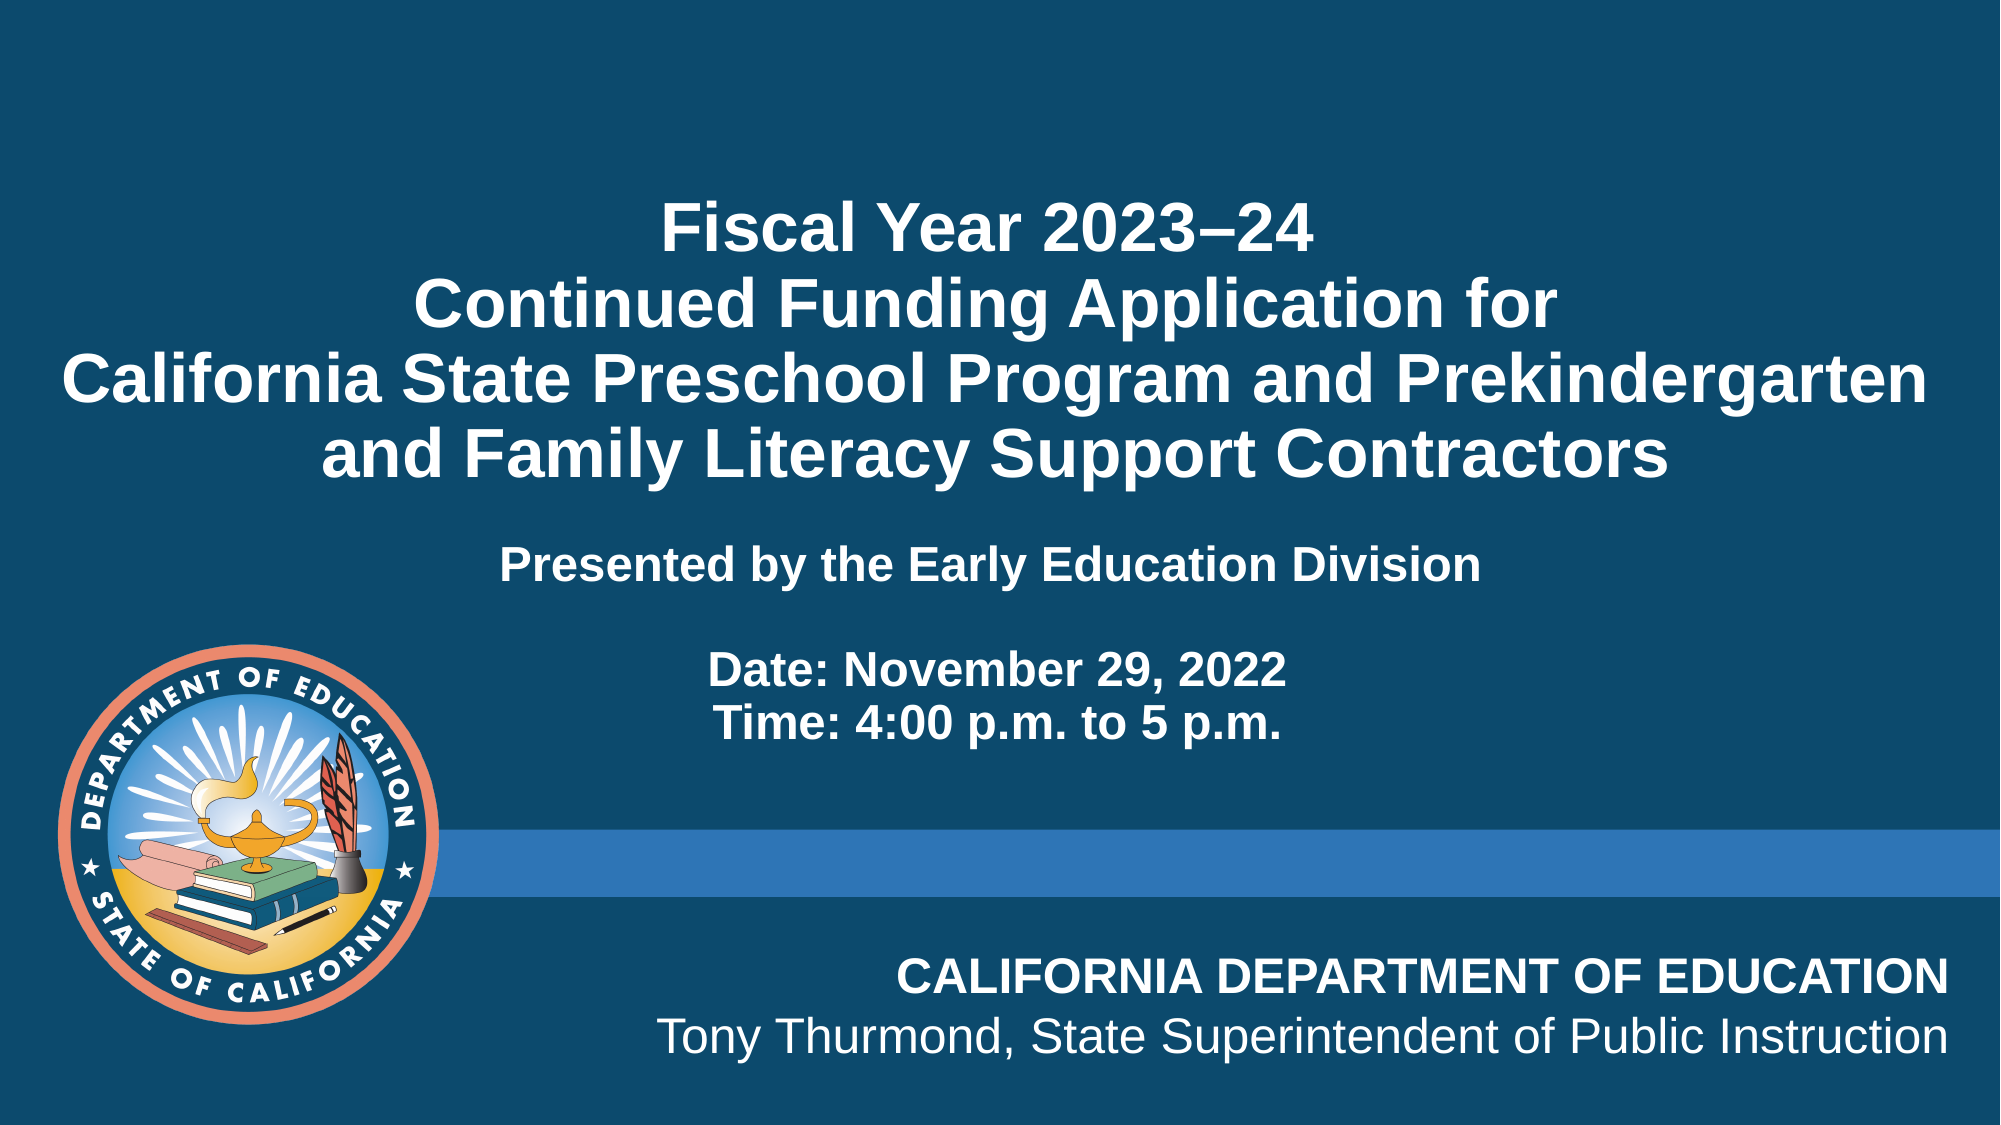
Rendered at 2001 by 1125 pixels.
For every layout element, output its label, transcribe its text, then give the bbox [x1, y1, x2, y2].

picture [55, 823, 443, 1031]
title Fiscal Year 2023–24 Continued Funding Application for California State Preschool Program and Prekindergarten and Family Literacy Support Contractors Presented by the Early Education Division ​​ Date: November 29, 2022 Time: 4:00 p.m. to 5 p.m. [22, 177, 1972, 823]
